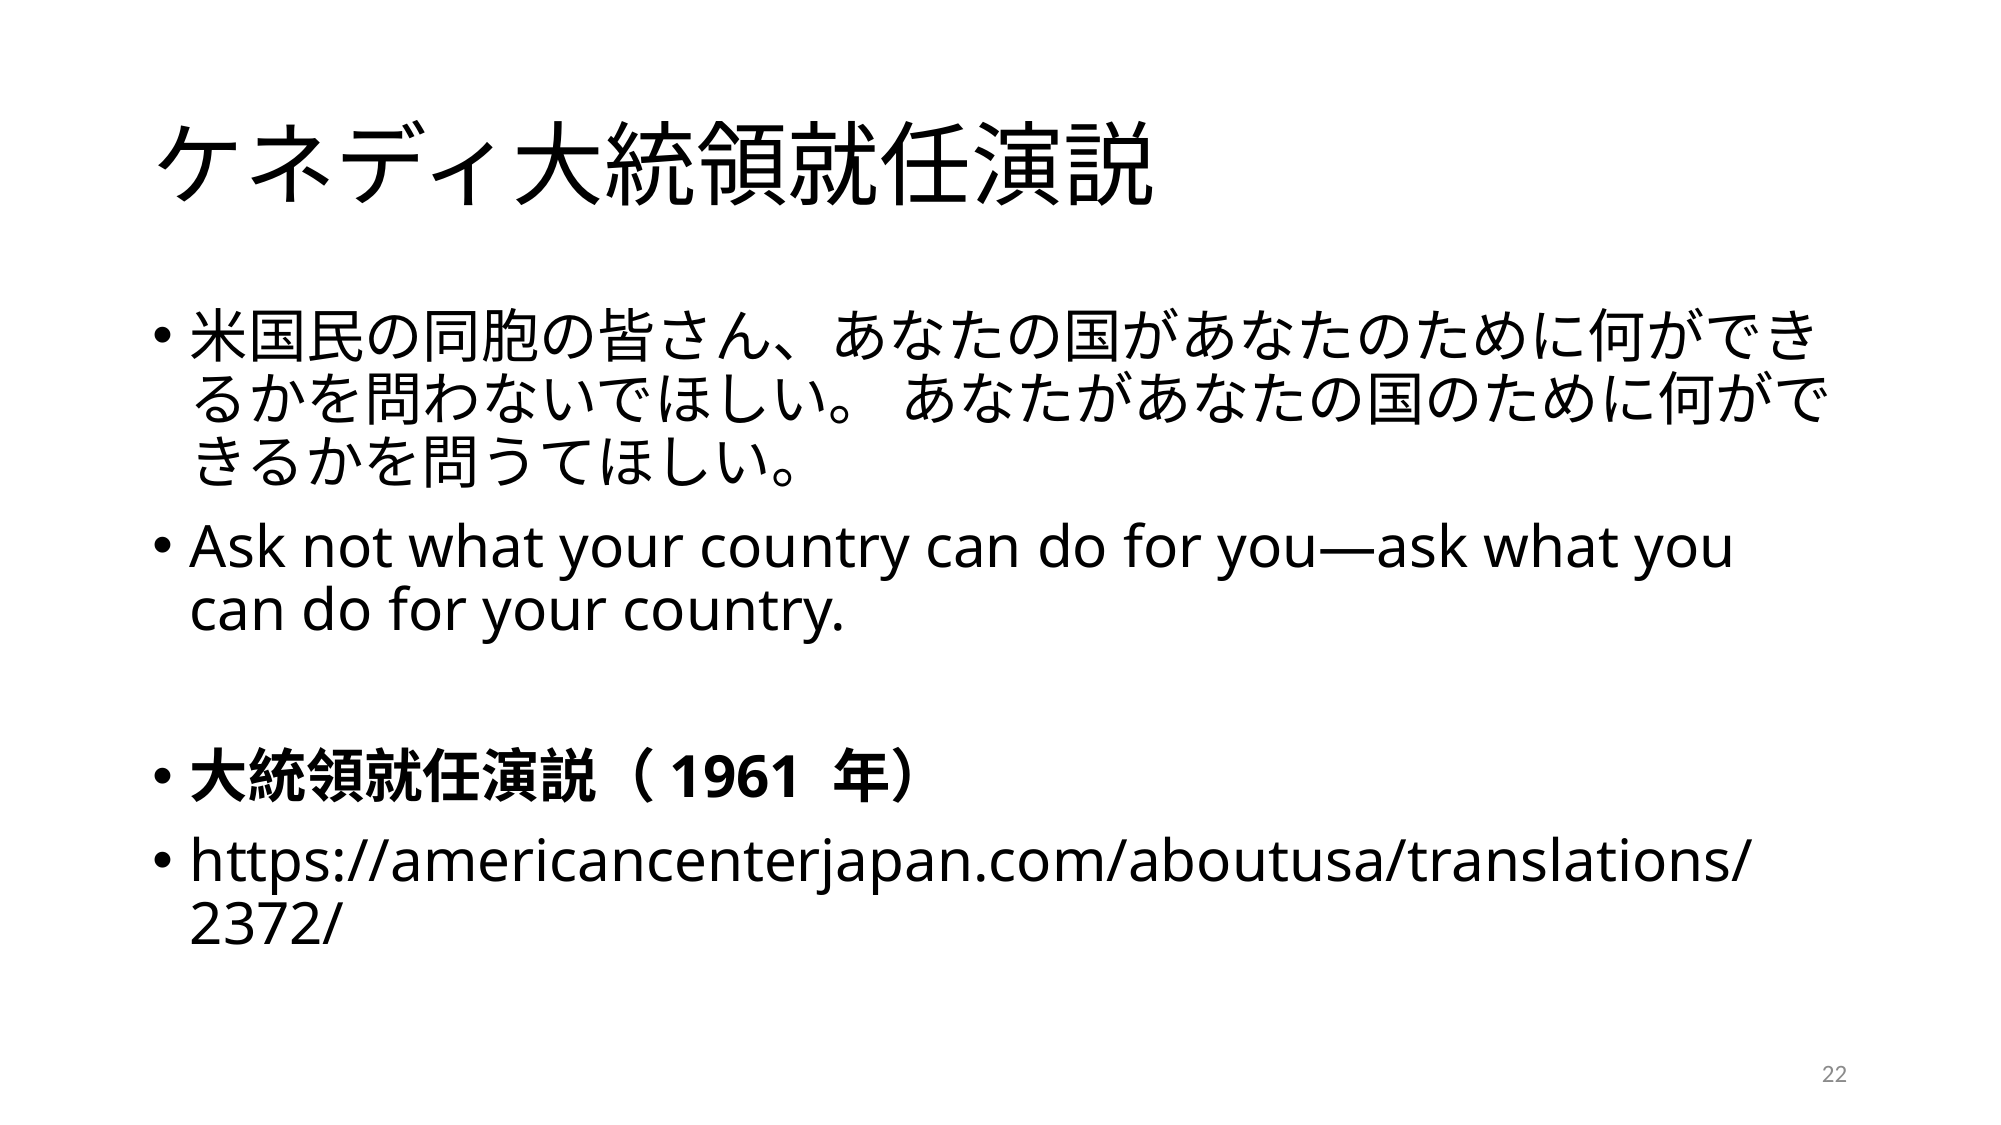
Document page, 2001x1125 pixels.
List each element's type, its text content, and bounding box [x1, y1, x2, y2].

title ケネディ大統領就任演説 [137, 59, 1863, 278]
list 米国民の同胞の皆さん、あなたの国があなたのために何ができるかを問わないでほしい。 あなたがあなたの国のために何ができるかを問うてほしい。 Ask not what your country can do for you—ask what you can do for your country. 大統領就任演説（1961 年） https://americancenterjapan.com/aboutusa/translations/2372/ [137, 299, 1863, 1014]
slide_number 22 [1412, 1042, 1863, 1103]
